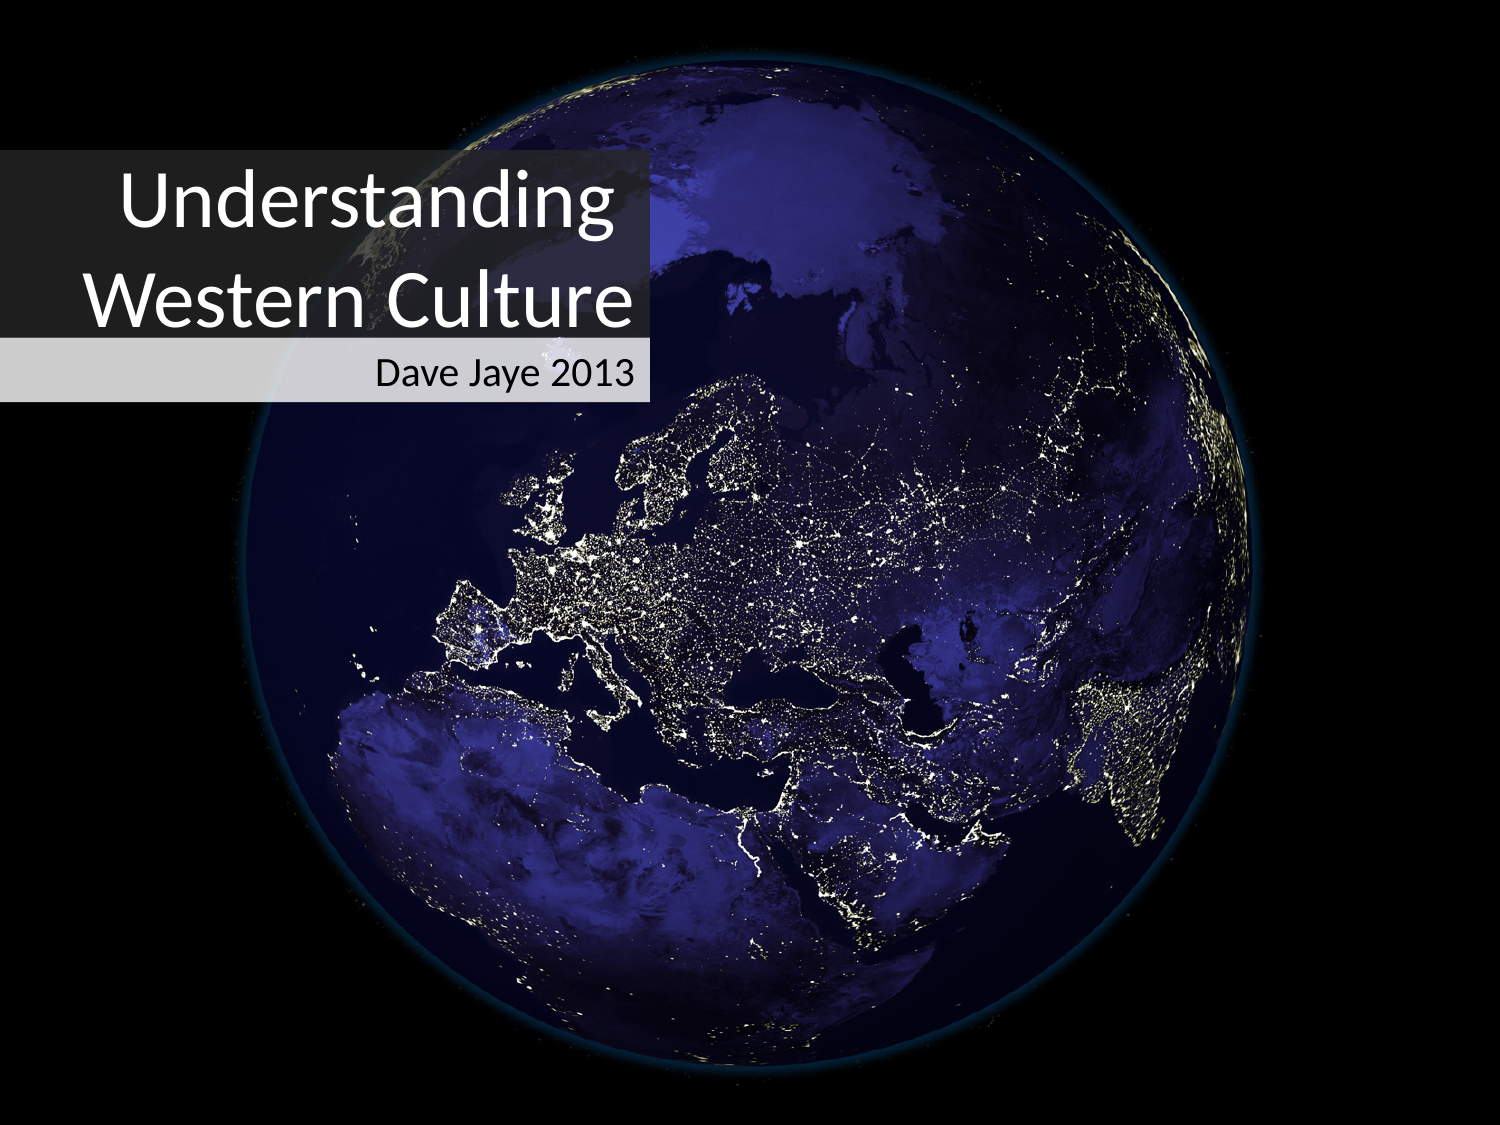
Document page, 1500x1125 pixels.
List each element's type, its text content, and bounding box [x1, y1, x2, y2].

text_box Dave Jaye 2013 [0, 337, 218, 403]
title Understanding Western Culture [0, 149, 218, 337]
picture [223, 38, 1288, 1088]
